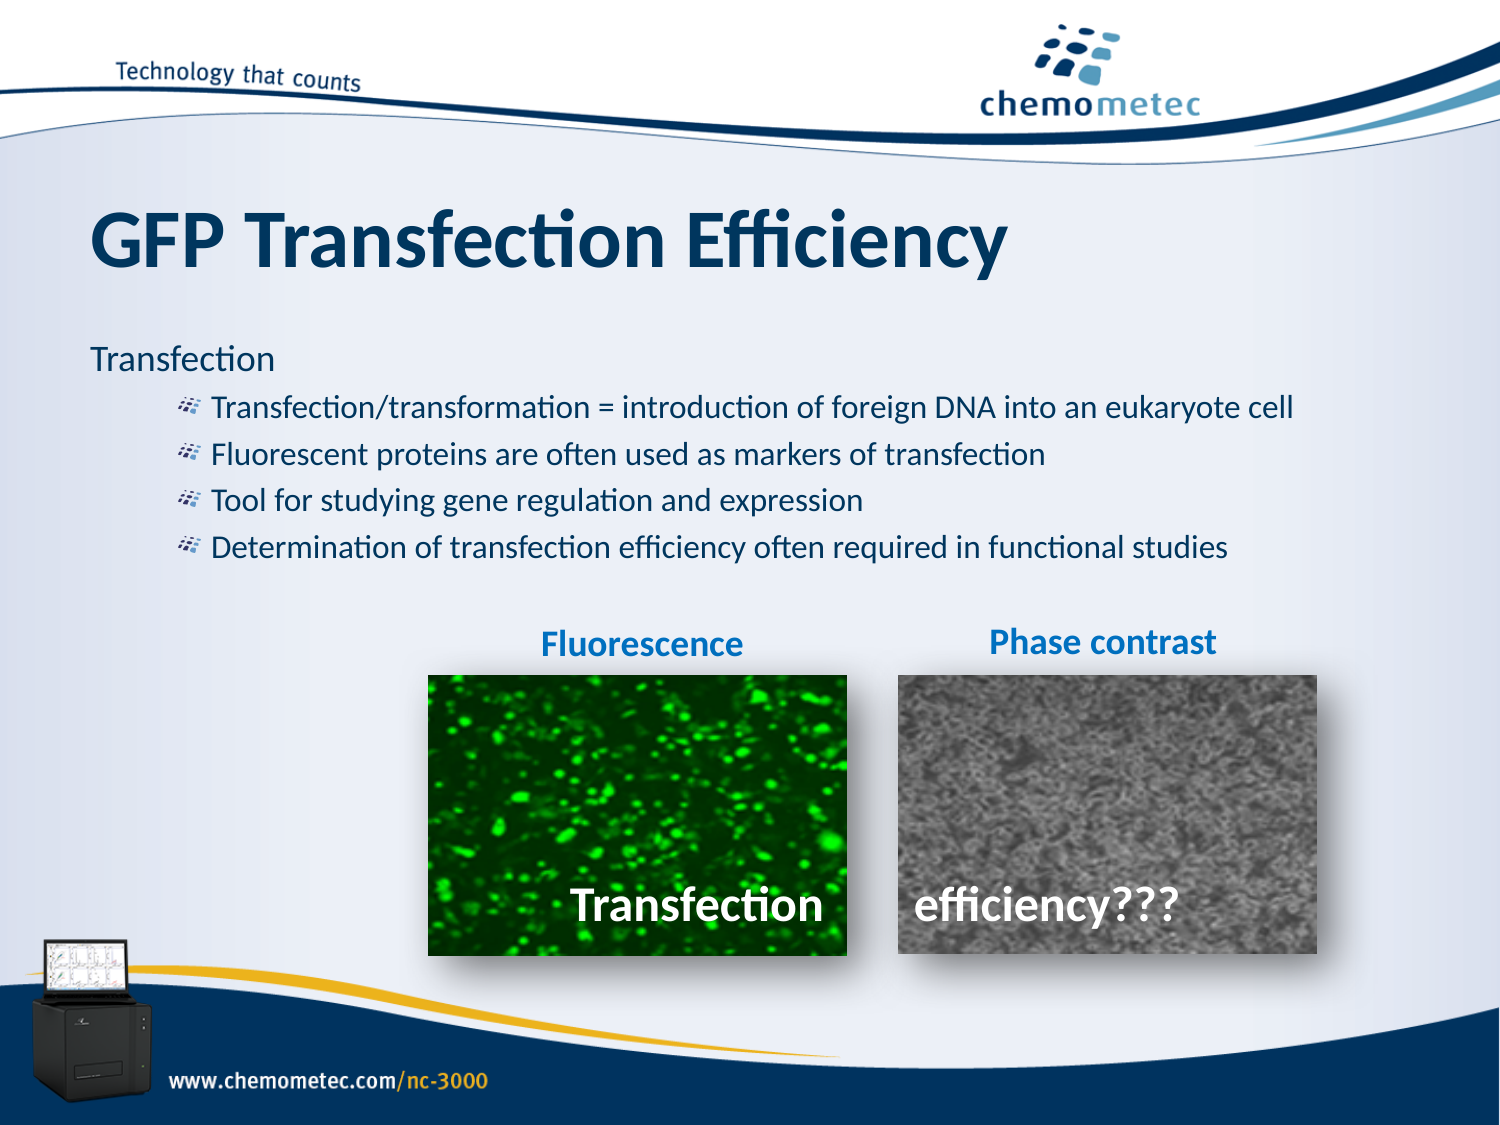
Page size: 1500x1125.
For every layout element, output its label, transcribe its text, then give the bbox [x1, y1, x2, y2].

title GFP Transfection Efficiency [74, 184, 1426, 291]
picture [0, 0, 1500, 1125]
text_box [428, 609, 1318, 956]
list Transfection Transfection/transformation = introduction of foreign DNA into an eukaryote cell Fluorescent proteins are often used as markers of transfection Tool for studying gene regulation and expression Determination of transfection efficiency often required in functional studies [74, 326, 1426, 918]
